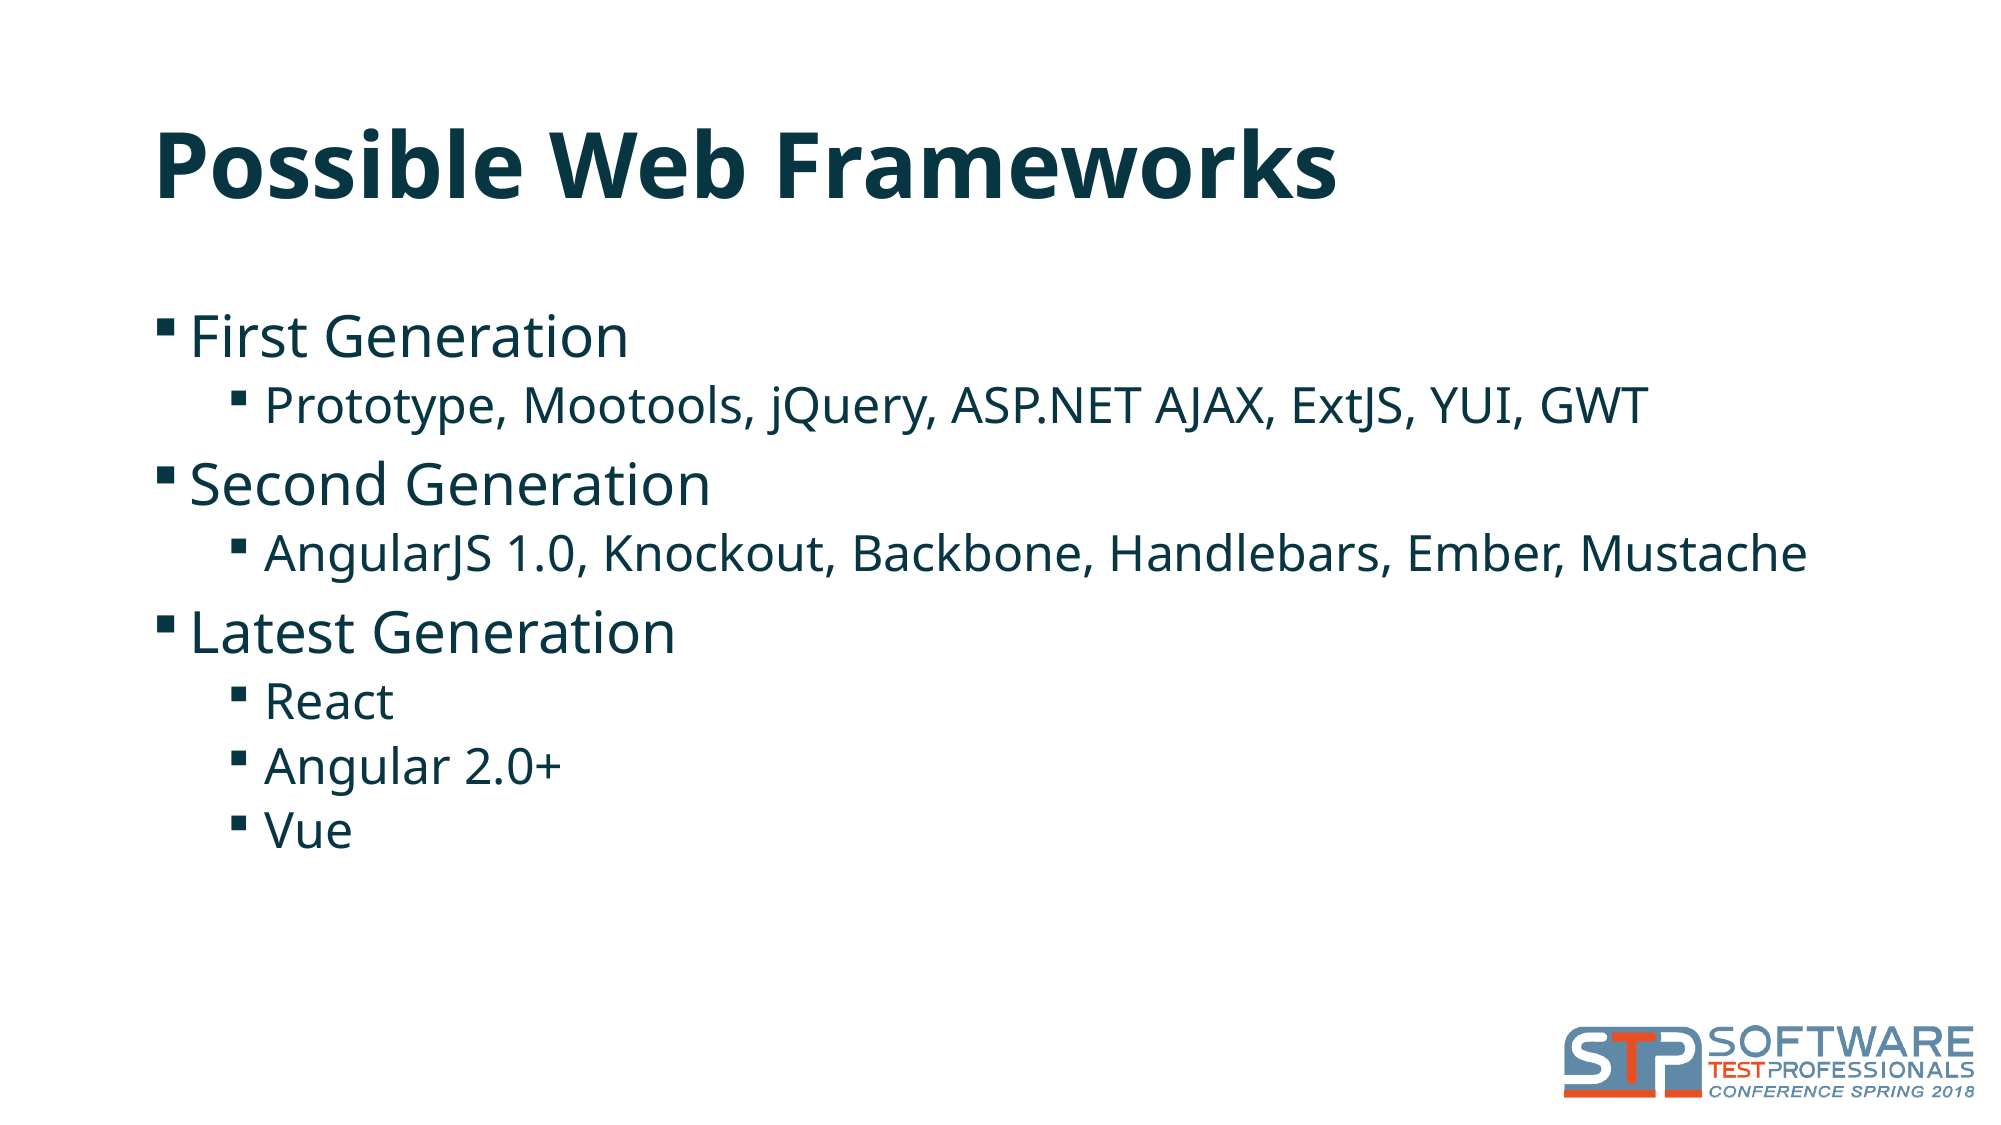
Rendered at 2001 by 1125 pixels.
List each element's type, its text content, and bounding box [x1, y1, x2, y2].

list First Generation Prototype, Mootools, jQuery, ASP.NET AJAX, ExtJS, YUI, GWT Second Generation AngularJS 1.0, Knockout, Backbone, Handlebars, Ember, Mustache Latest Generation React Angular 2.0+ Vue [137, 299, 1863, 1014]
picture [1563, 1023, 1975, 1102]
title Possible Web Frameworks [137, 59, 1863, 278]
